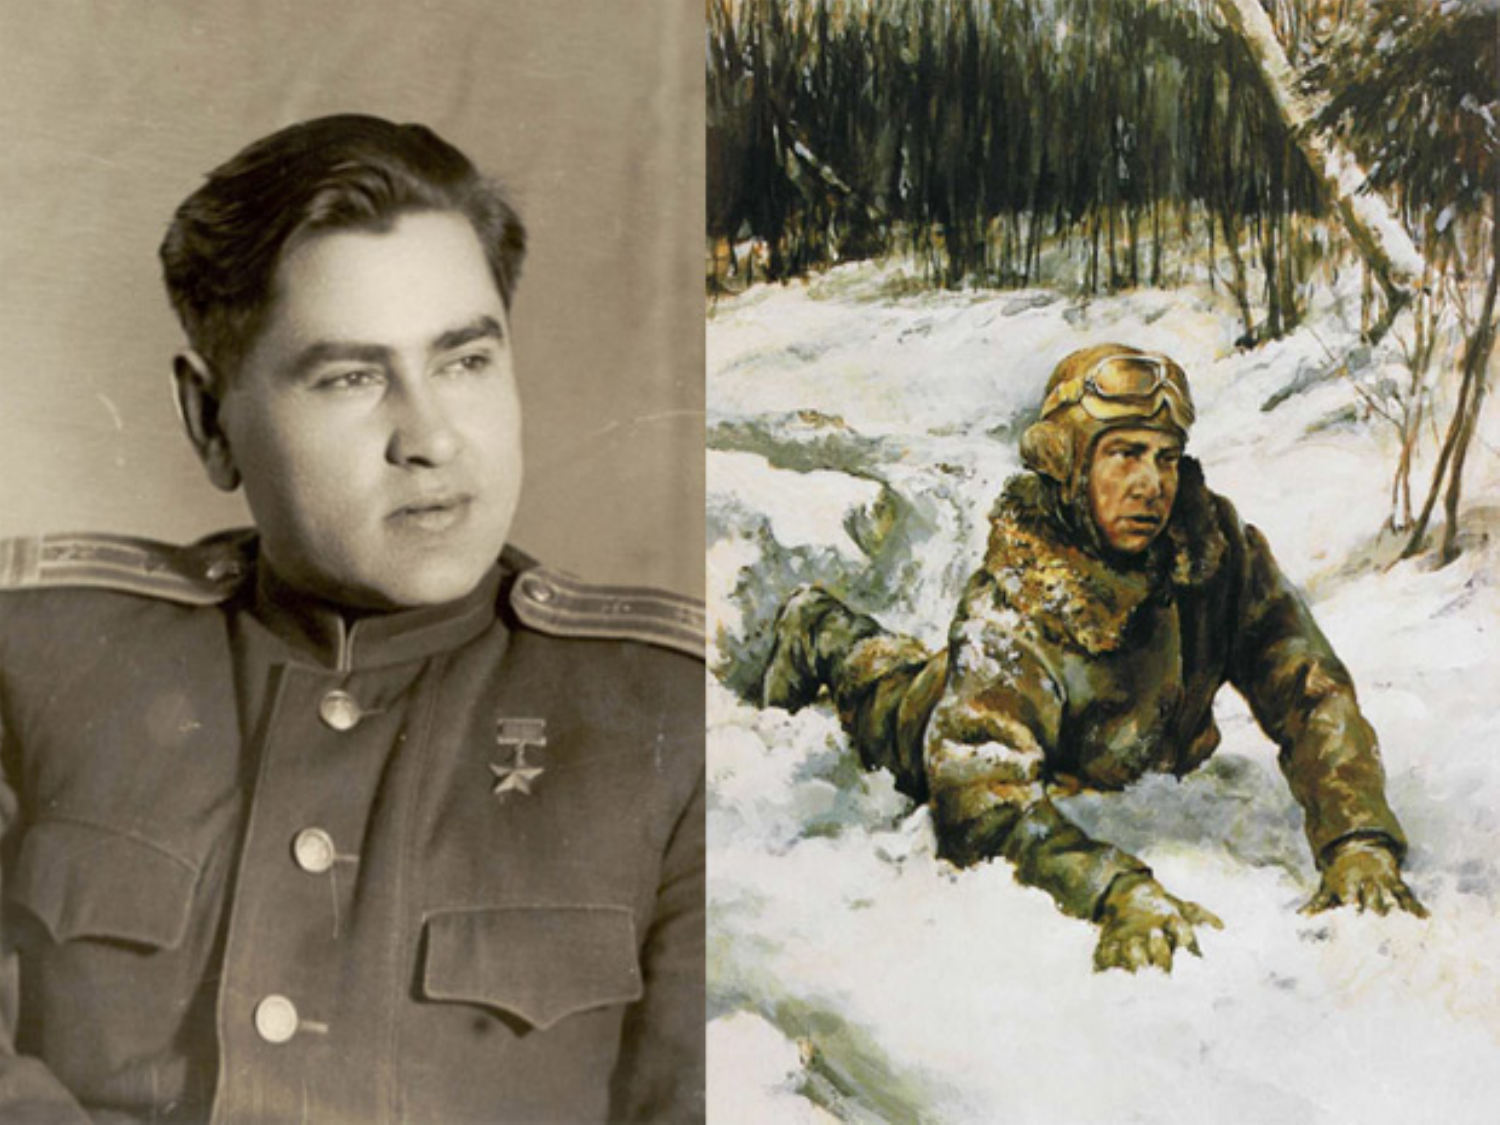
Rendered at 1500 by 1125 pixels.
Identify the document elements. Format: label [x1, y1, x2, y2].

list [0, 0, 1500, 1125]
